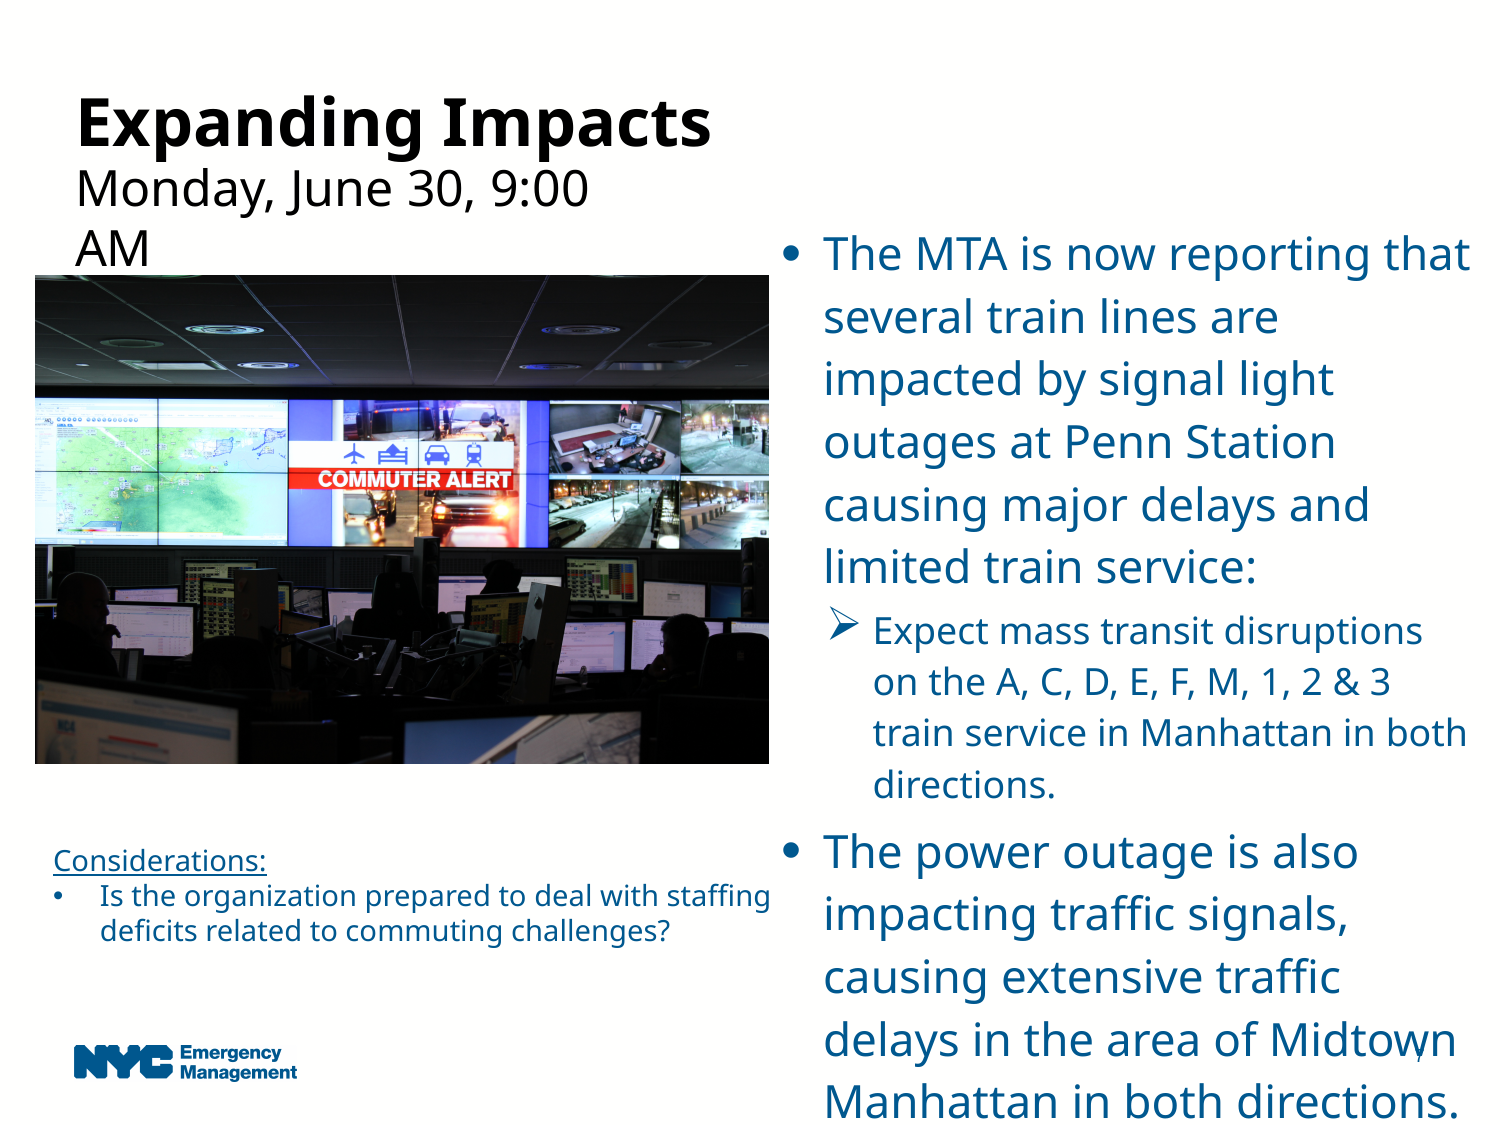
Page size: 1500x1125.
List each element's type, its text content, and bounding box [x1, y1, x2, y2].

text_box Considerations: Is the organization prepared to deal with staffing deficits related to commuting challenges? [53, 842, 795, 974]
list Monday, June 30, 9:00 AM [75, 156, 610, 220]
picture [74, 1045, 297, 1082]
list The MTA is now reporting that several train lines are impacted by signal light outages at Penn Station causing major delays and limited train service: Expect mass transit disruptions on the A, C, D, E, F, M, 1, 2 & 3 train service in Manhattan in both directions. The power outage is also impacting traffic signals, causing extensive traffic delays in the area of Midtown Manhattan in both directions. [781, 217, 1478, 1080]
list Expanding Impacts [75, 62, 773, 161]
picture [35, 274, 769, 764]
